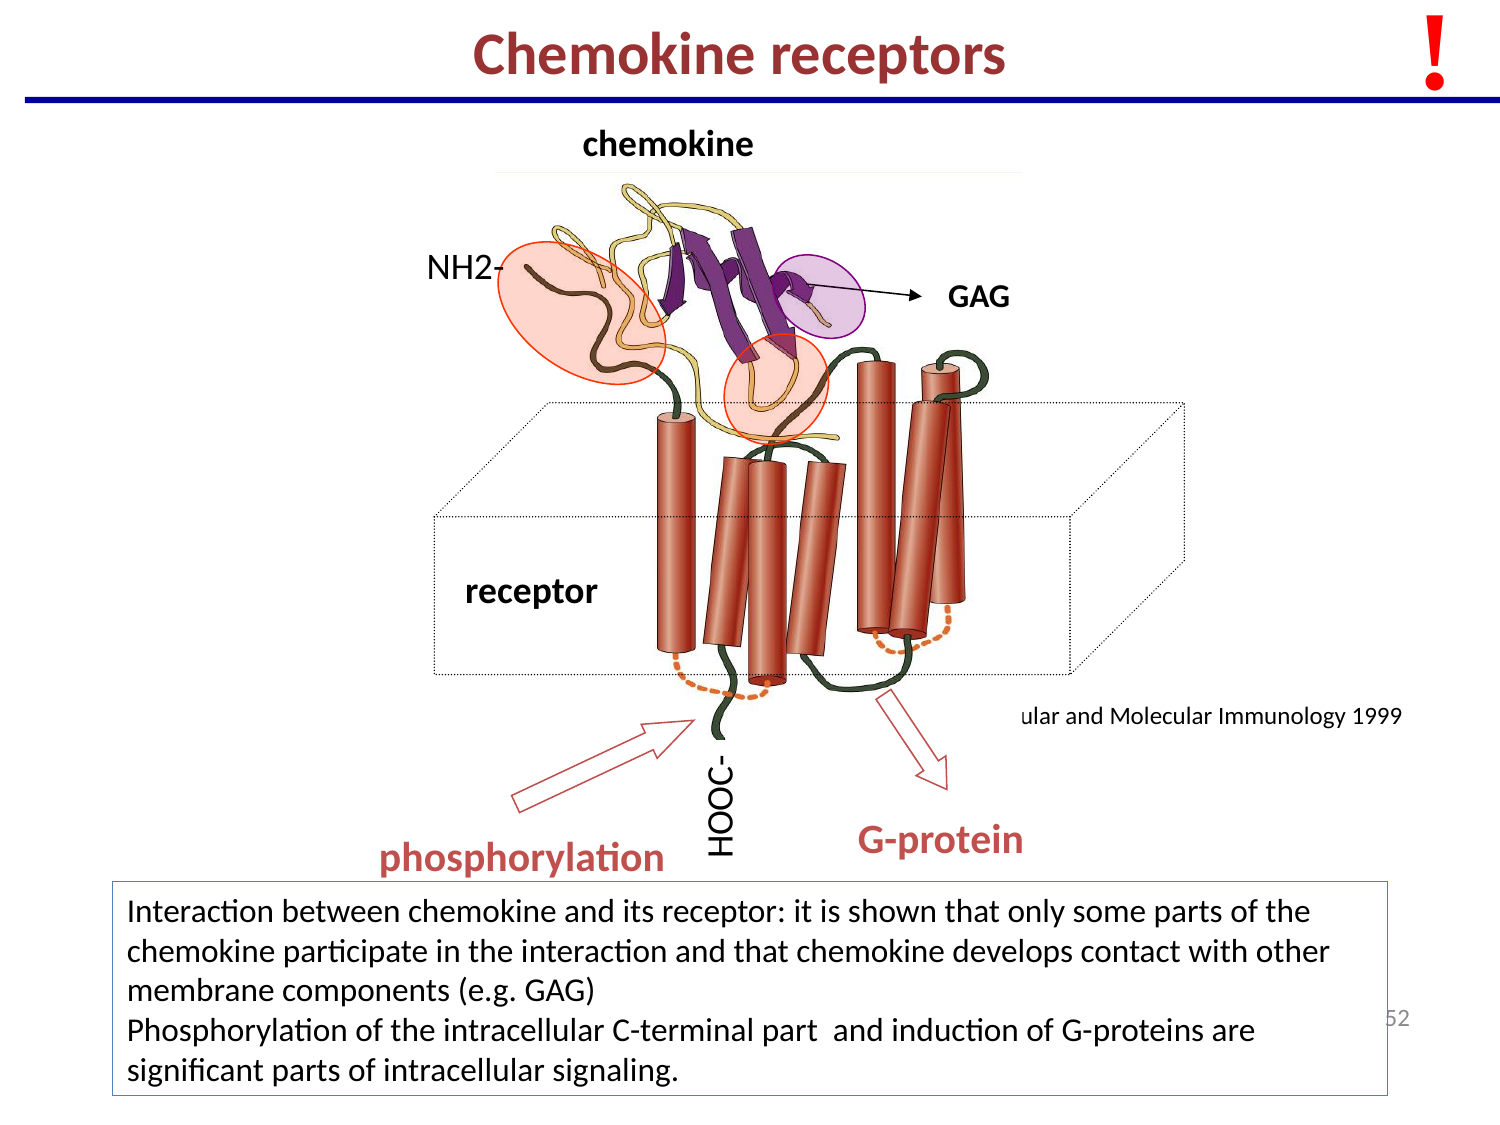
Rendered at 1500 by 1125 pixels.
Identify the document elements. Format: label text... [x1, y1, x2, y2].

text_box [362, 743, 704, 888]
text_box ! [1401, 0, 1469, 120]
title Chemokine receptors [41, 0, 1401, 100]
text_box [769, 258, 1031, 334]
slide_number 52 [1388, 986, 1425, 1046]
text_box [841, 684, 1041, 871]
text_box Interaction between chemokine and its receptor: it is shown that only some parts of the chemokine participate in the interaction and that chemokine develops contact with other membrane components (e.g. GAG) Phosphorylation of the intracellular C-terminal part and induction of G-proteins are significant parts of intracellular signaling. [112, 881, 1388, 1096]
text_box Cellular and Molecular Immunology 1999 [1189, 692, 1419, 738]
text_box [400, 111, 1185, 889]
